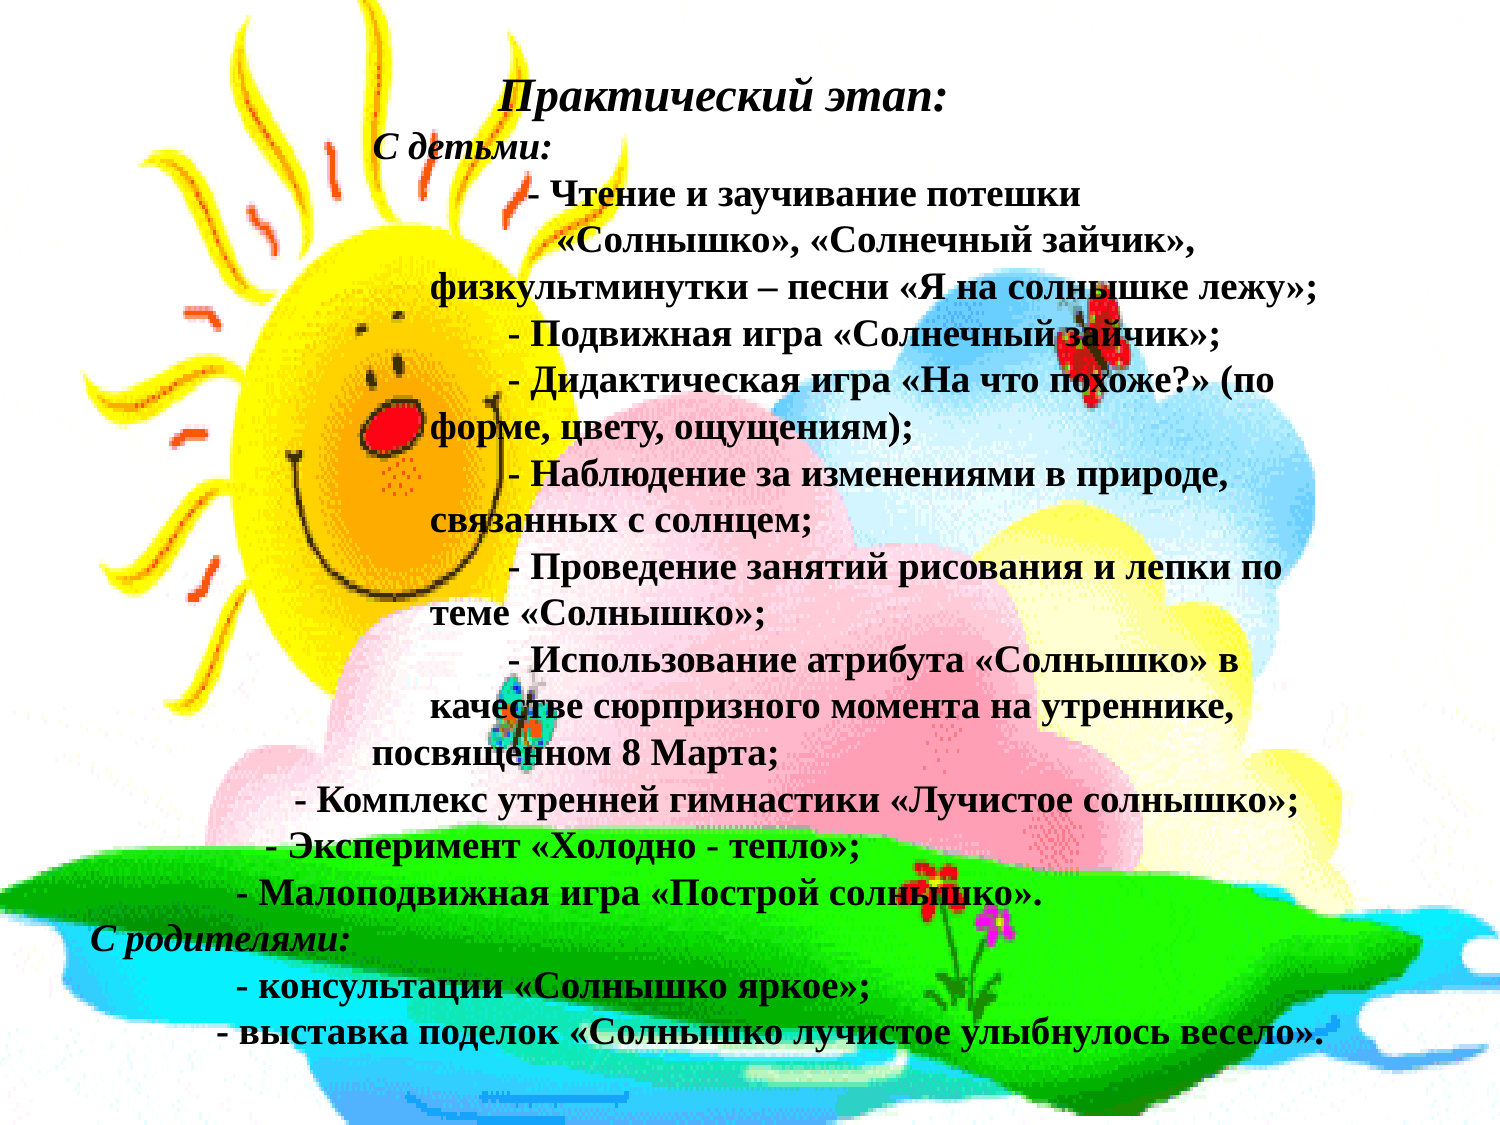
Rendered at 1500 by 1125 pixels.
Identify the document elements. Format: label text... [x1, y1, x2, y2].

title Практический этап: С детьми: - Чтение и заучивание потешки «Солнышко», «Солнечный зайчик», физкультминутки – песни «Я на солнышке лежу»; - Подвижная игра «Солнечный зайчик»; - Дидактическая игра «На что похоже?» (по форме, цвету, ощущениям); - Наблюдение за изменениями в природе, связанных с солнцем; - Проведение занятий рисования и лепки по теме «Солнышко»; - Использование атрибута «Солнышко» в качестве сюрпризного момента на утреннике, посвященном 8 Марта; - Комплекс утренней гимнастики «Лучистое солнышко»; - Эксперимент «Холодно - тепло»; - Малоподвижная игра «Построй солнышко». С родителями: - консультации «Солнышко яркое»; - выставка поделок «Солнышко лучистое улыбнулось весело». [75, 45, 1436, 1125]
picture [0, 0, 1500, 1125]
